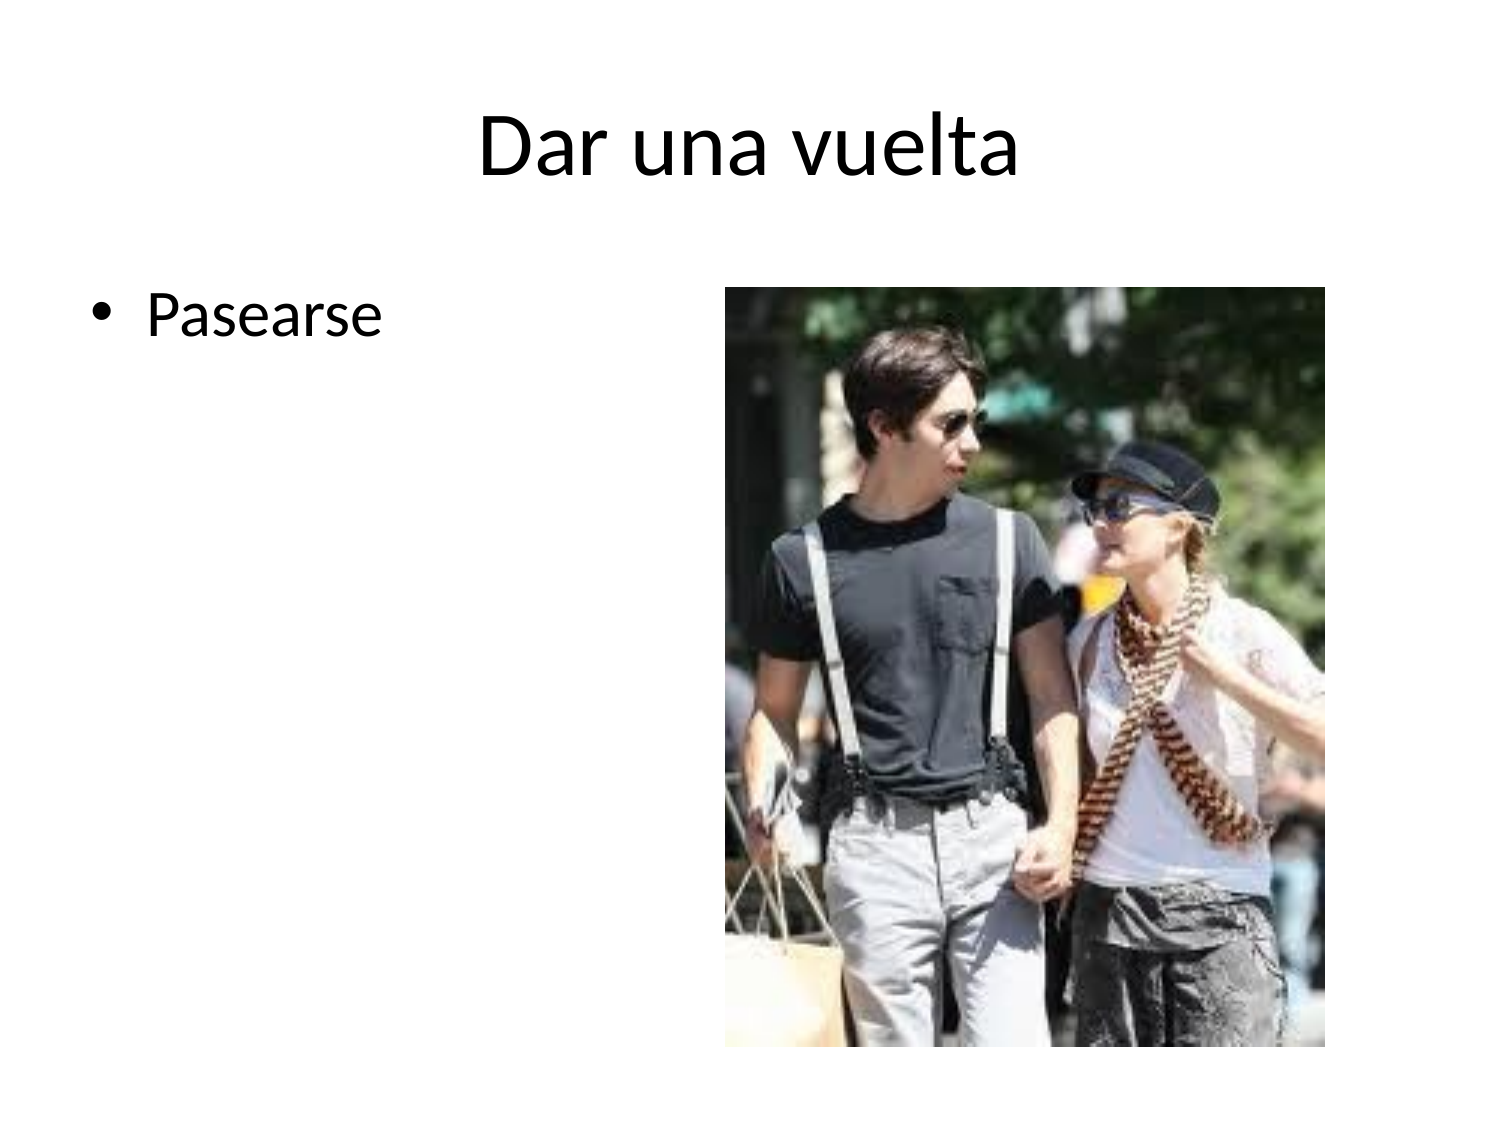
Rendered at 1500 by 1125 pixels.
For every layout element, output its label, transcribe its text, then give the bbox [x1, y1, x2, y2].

list Pasearse [75, 262, 1425, 1005]
picture [724, 287, 1326, 1047]
title Dar una vuelta [75, 45, 1425, 233]
